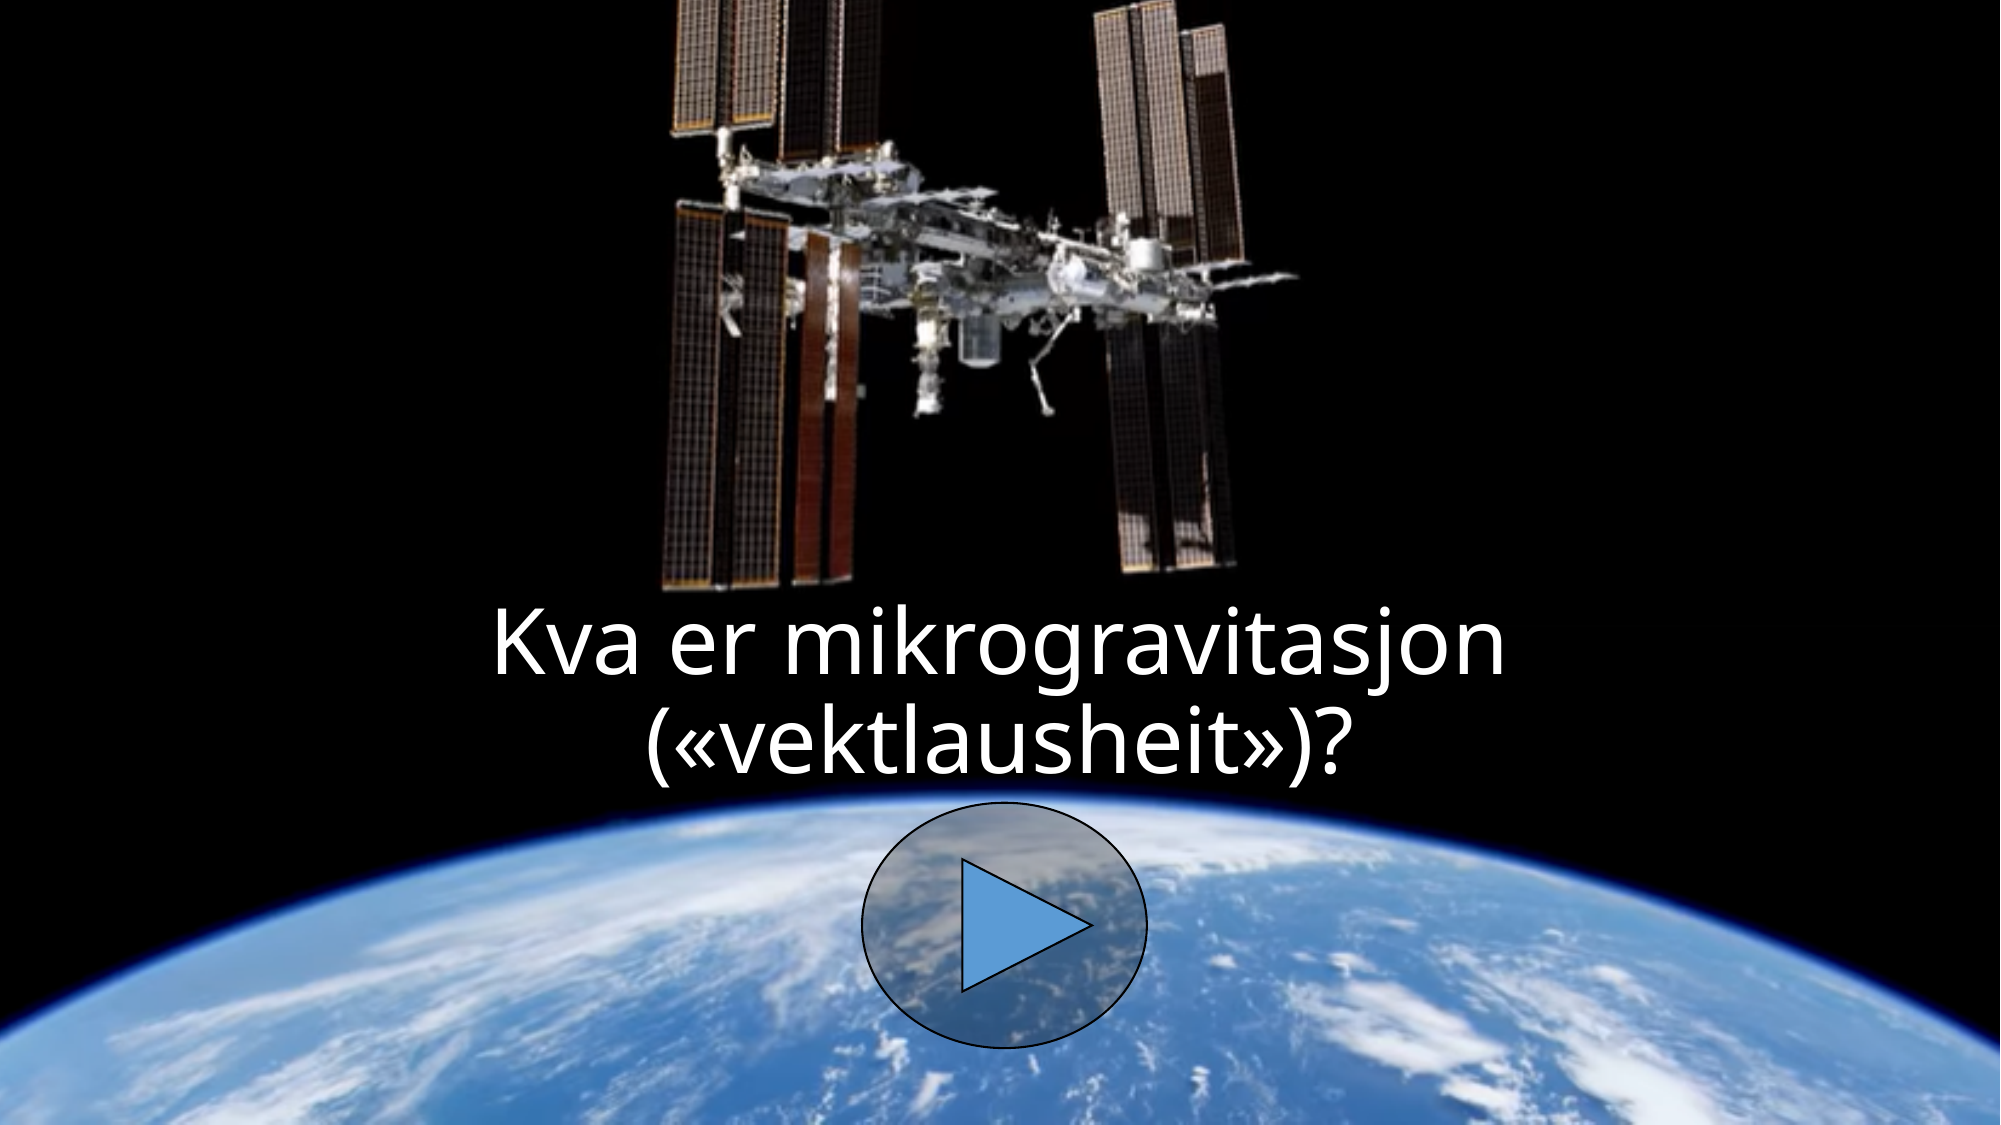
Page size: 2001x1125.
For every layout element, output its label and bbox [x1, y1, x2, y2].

text_box [861, 802, 1147, 1049]
picture [0, 0, 2000, 1125]
